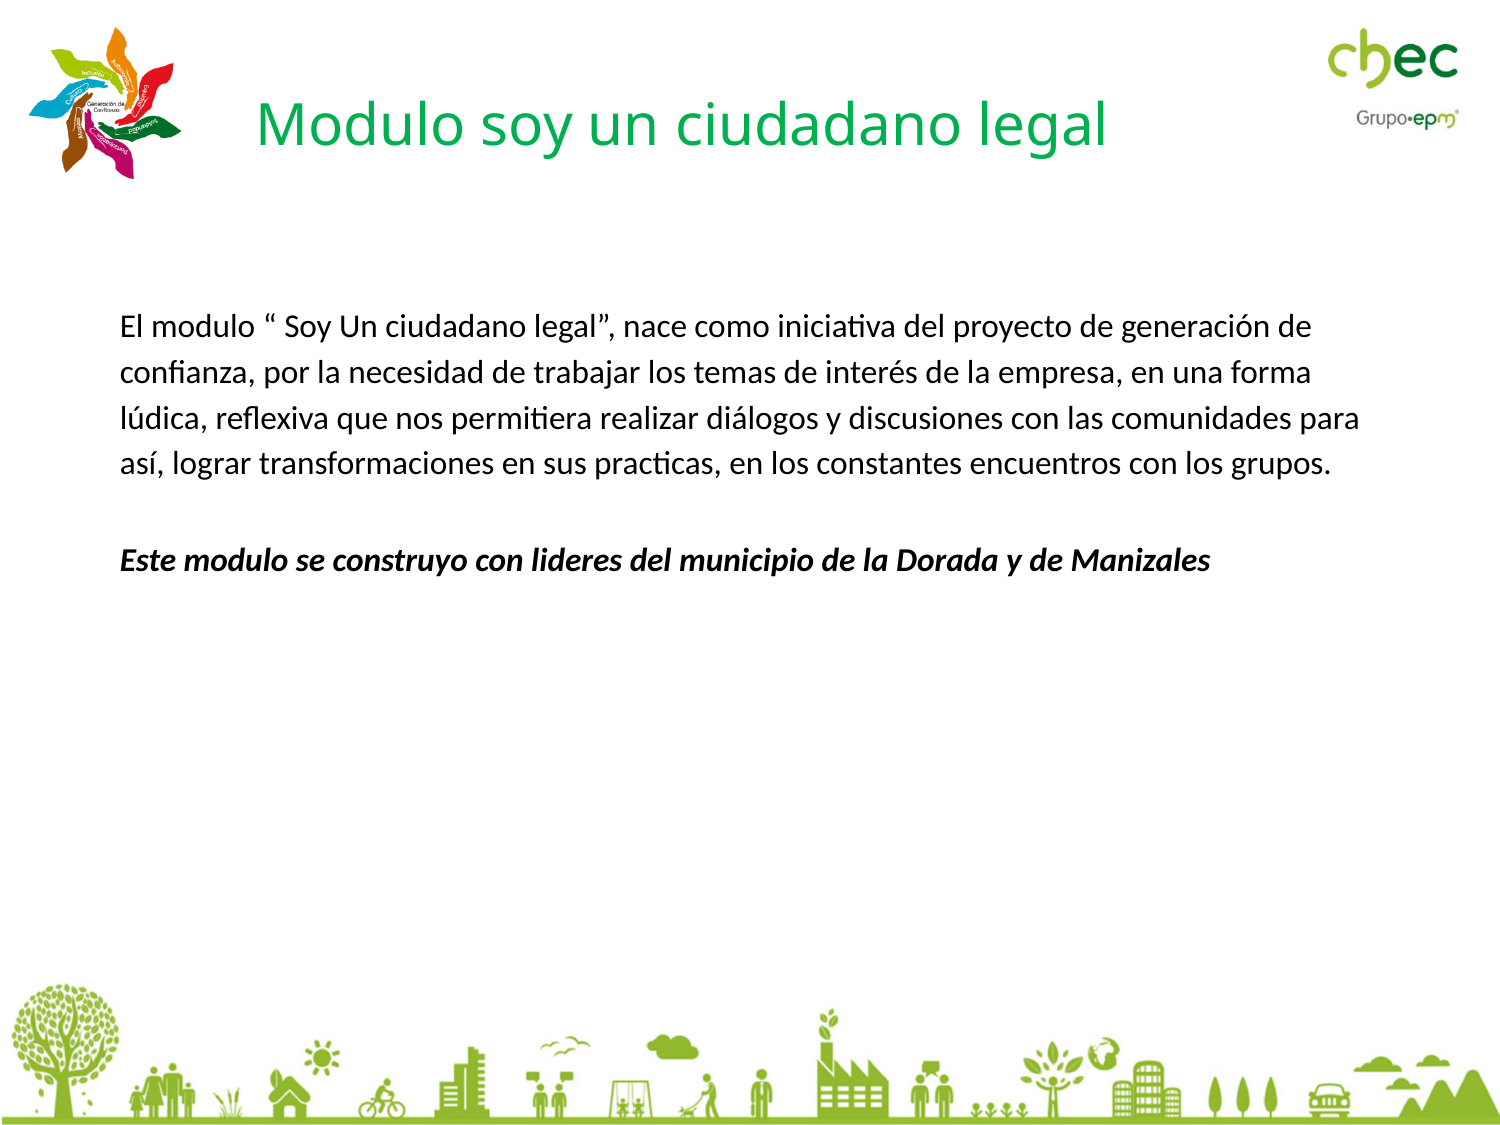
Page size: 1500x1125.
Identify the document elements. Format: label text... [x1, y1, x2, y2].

picture [29, 27, 181, 179]
picture [0, 970, 1500, 1125]
text_box Modulo soy un ciudadano legal [240, 79, 1269, 165]
text_box El modulo “ Soy Un ciudadano legal”, nace como iniciativa del proyecto de generación de confianza, por la necesidad de trabajar los temas de interés de la empresa, en una forma lúdica, reflexiva que nos permitiera realizar diálogos y discusiones con las comunidades para así, lograr transformaciones en sus practicas, en los constantes encuentros con los grupos. Este modulo se construyo con lideres del municipio de la Dorada y de Manizales [104, 290, 1378, 681]
picture [1328, 28, 1459, 131]
